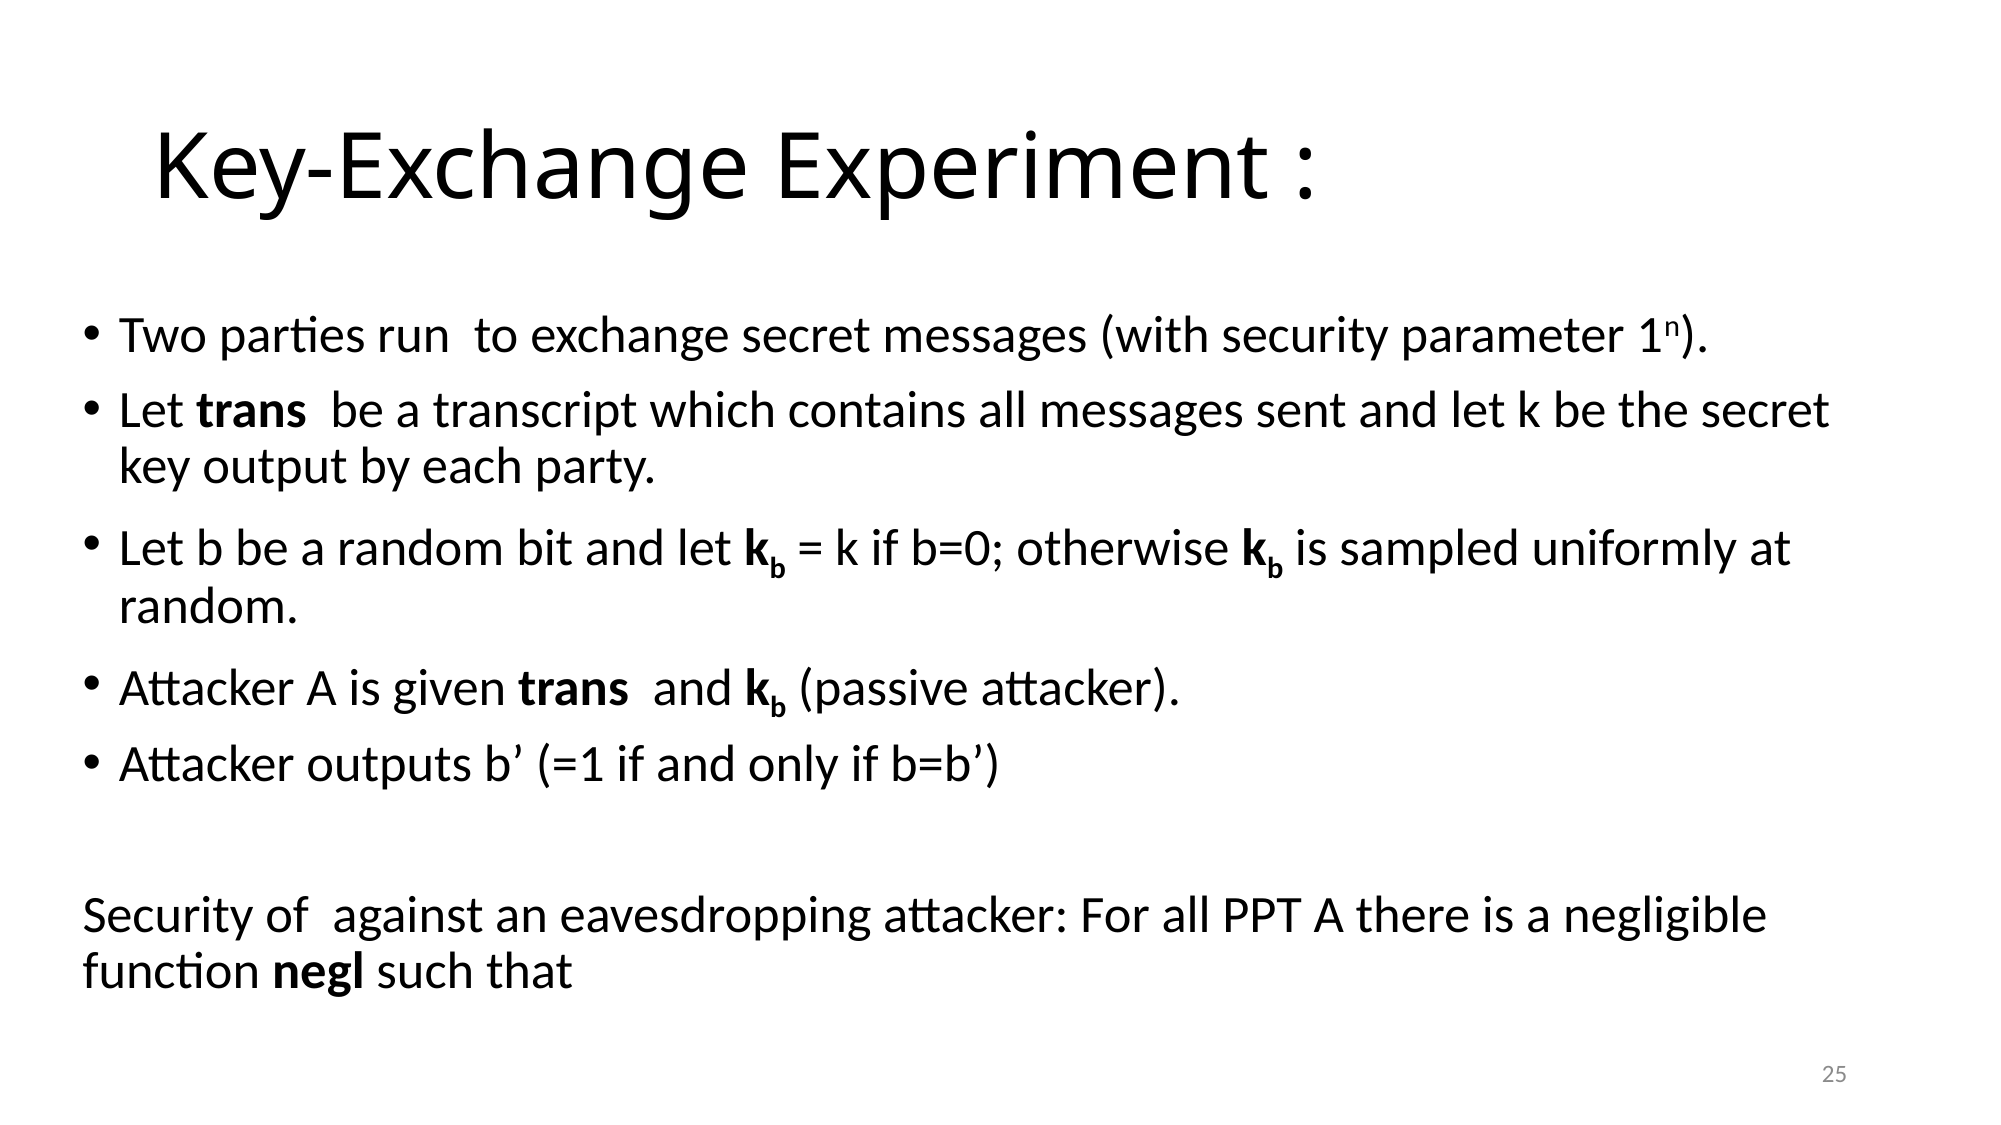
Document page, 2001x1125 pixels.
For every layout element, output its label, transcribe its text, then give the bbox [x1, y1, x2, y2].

slide_number 25 [1412, 1042, 1863, 1103]
